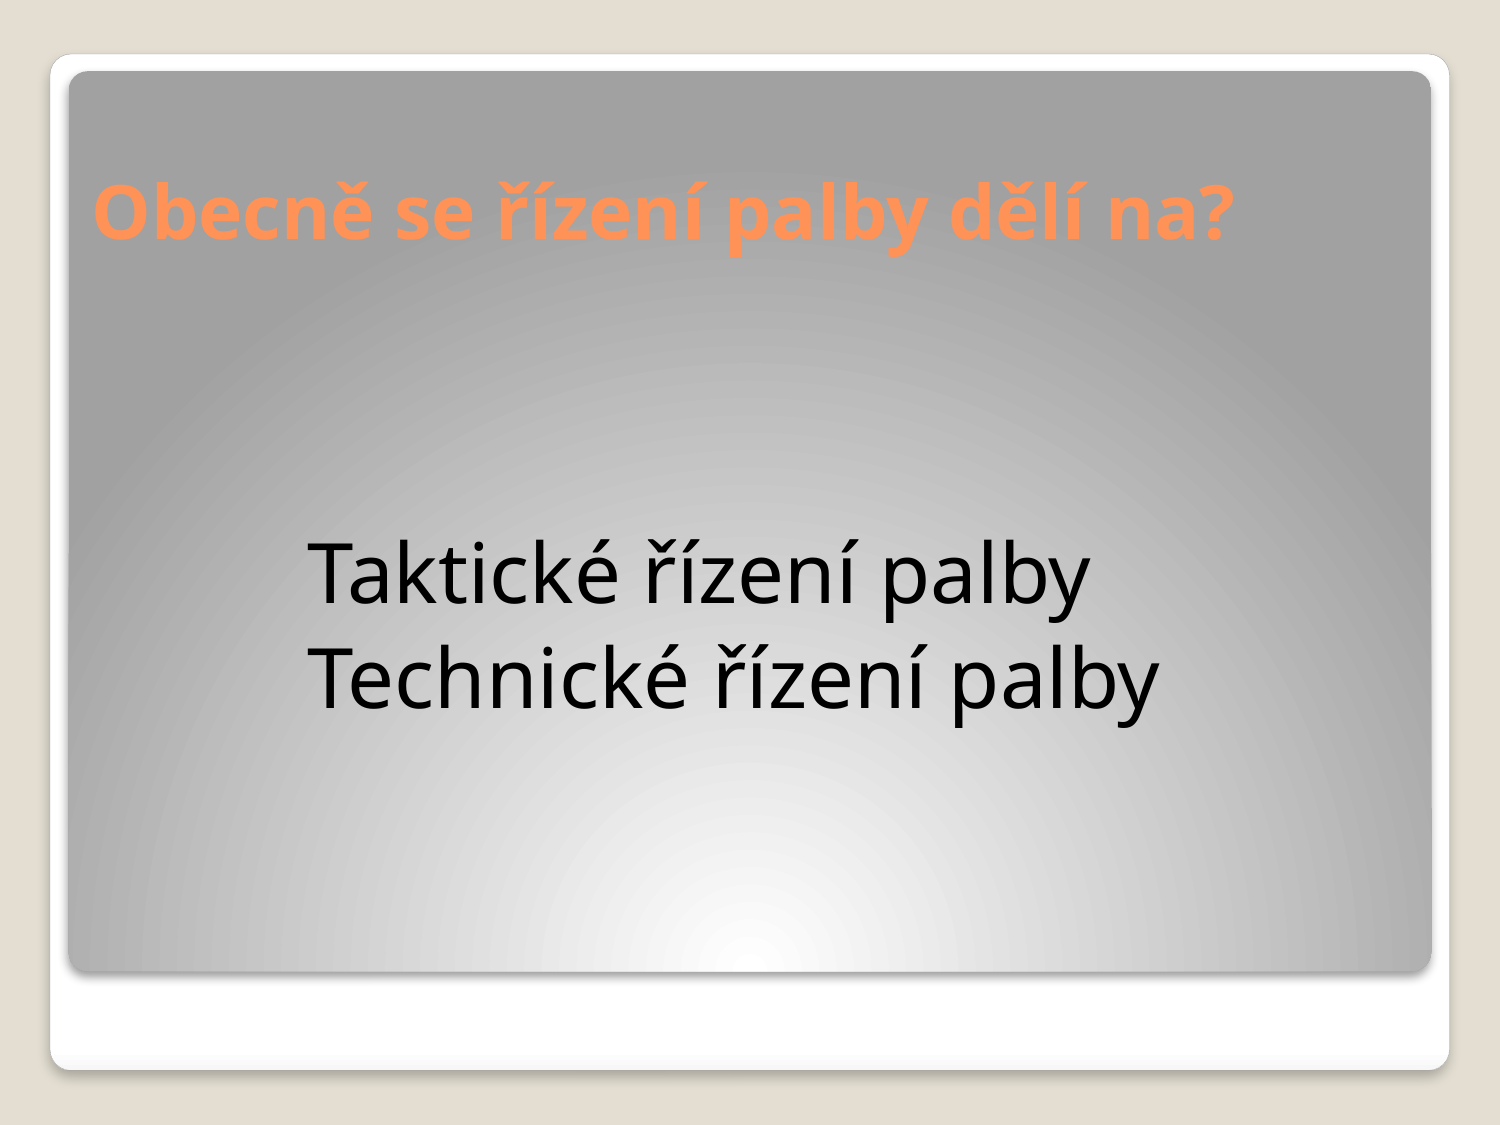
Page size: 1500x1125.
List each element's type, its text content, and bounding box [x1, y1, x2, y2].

title Obecně se řízení palby dělí na? [76, 90, 1420, 263]
list Taktické řízení palby Technické řízení palby [277, 314, 1294, 728]
